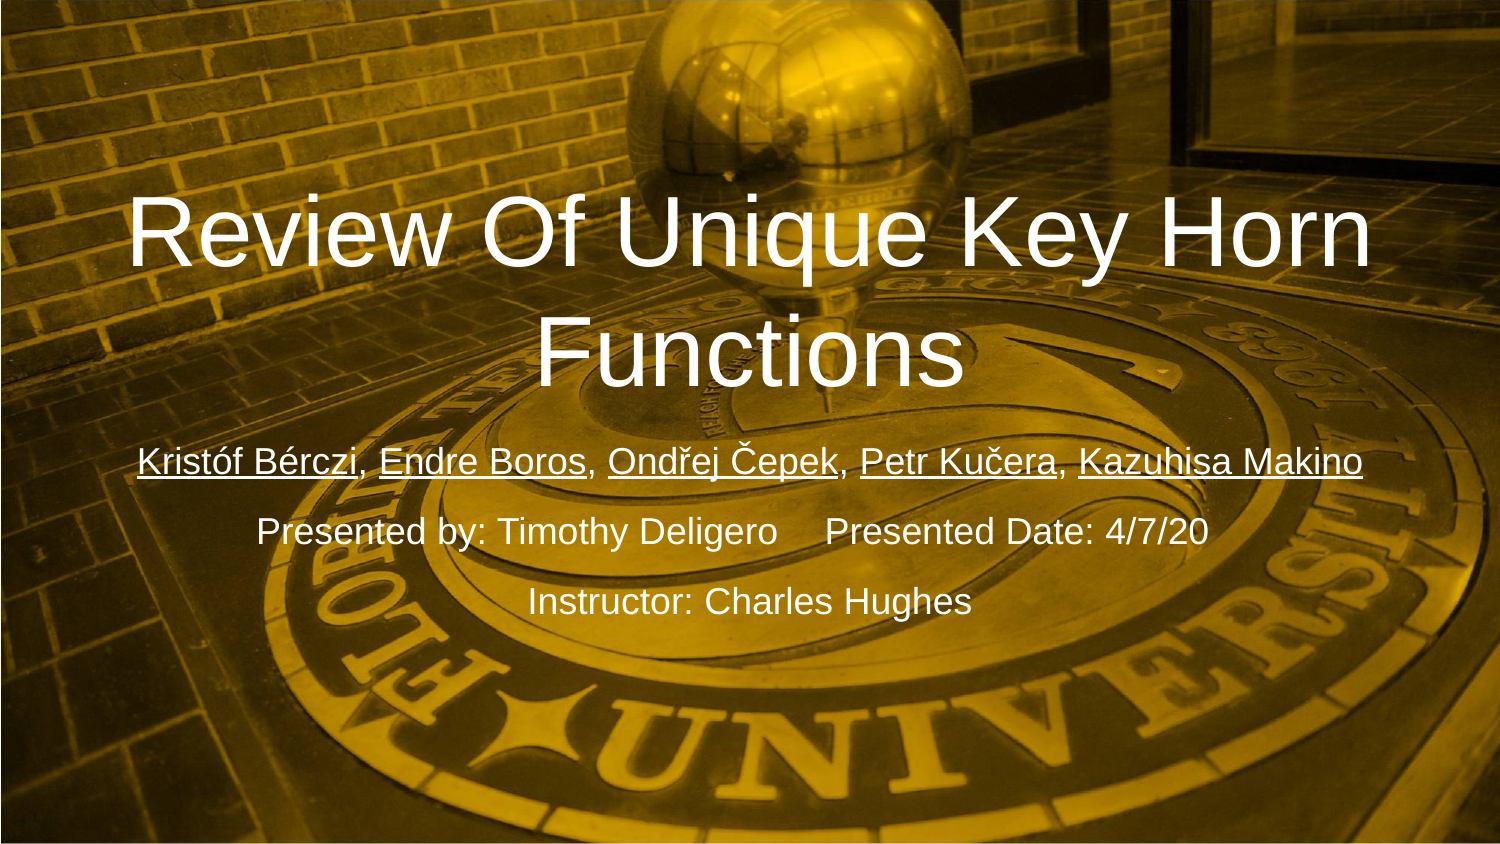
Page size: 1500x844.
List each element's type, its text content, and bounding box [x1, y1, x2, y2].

text_box Presented Date: 4/7/20 [797, 491, 1237, 563]
subtitle Instructor: Charles Hughes [467, 563, 1033, 639]
subtitle Kristóf Bérczi, Endre Boros, Ondřej Čepek, Petr Kučera, Kazuhisa Makino [66, 421, 1434, 492]
title Review Of Unique Key Horn Functions [51, 160, 1449, 422]
text_box Presented by: Timothy Deligero [237, 491, 797, 563]
picture [0, 0, 1500, 844]
